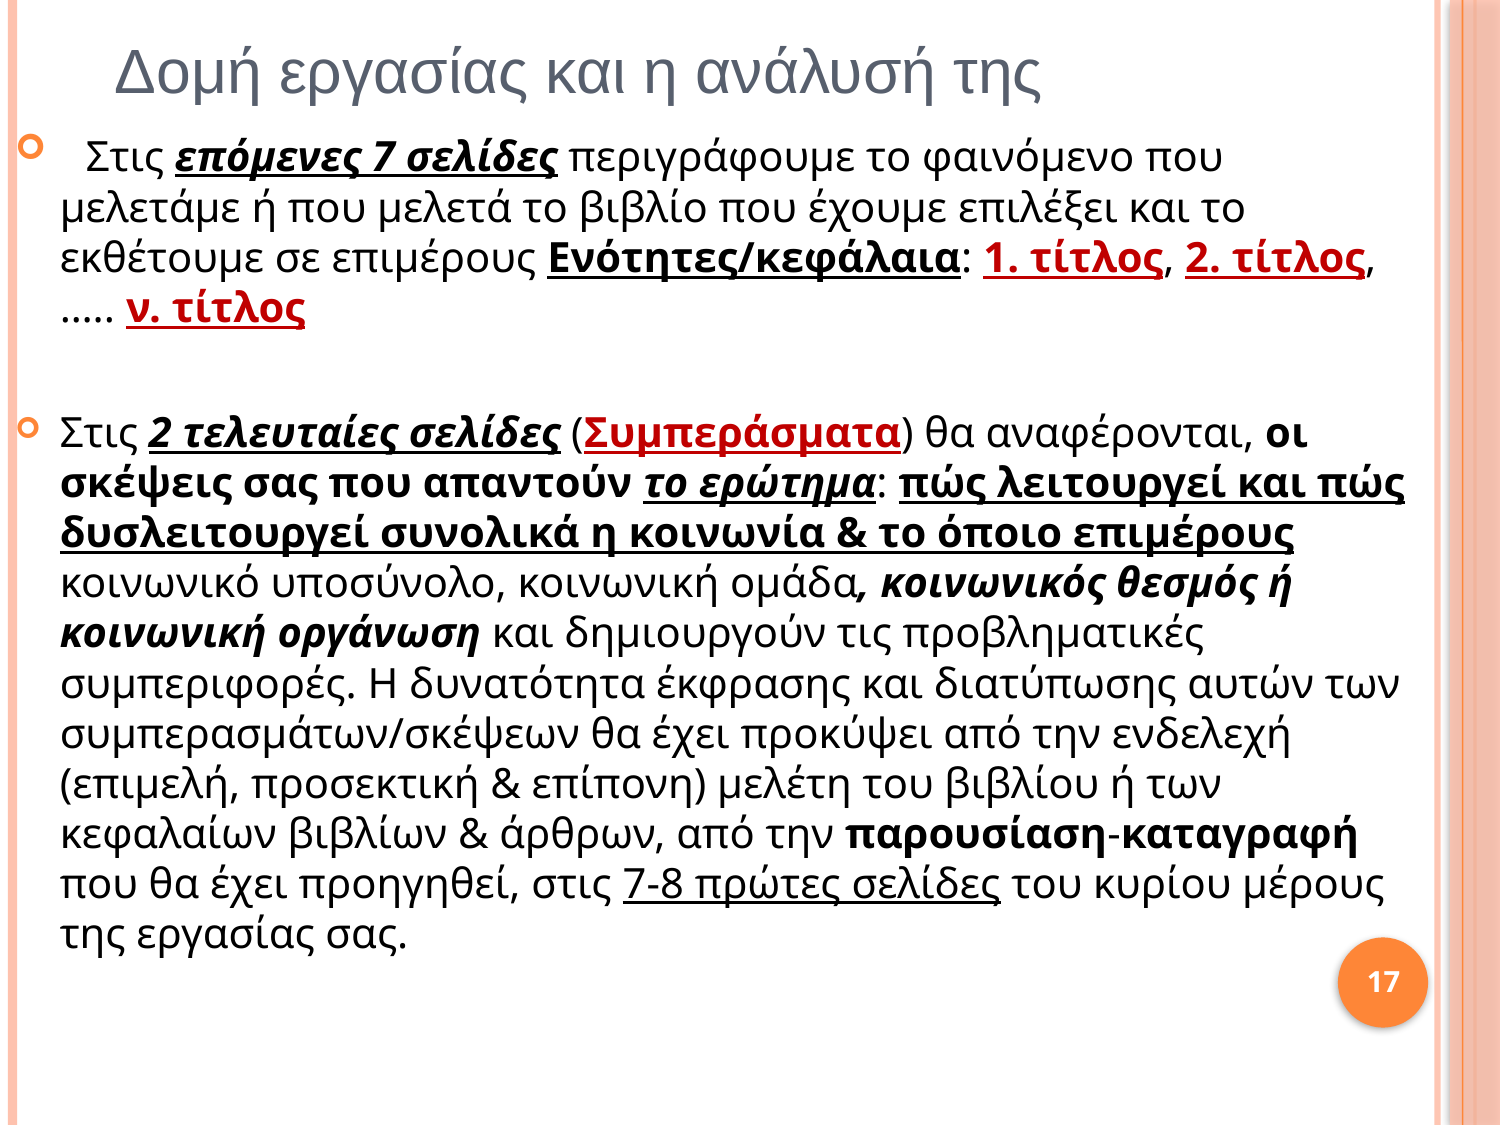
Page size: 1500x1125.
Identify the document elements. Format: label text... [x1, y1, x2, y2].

slide_number 17 [1333, 940, 1434, 1026]
list Στις επόμενες 7 σελίδες περιγράφουμε το φαινόμενο που μελετάμε ή που μελετά το βιβλίο που έχουμε επιλέξει και το εκθέτουμε σε επιμέρους Ενότητες/κεφάλαια: 1. τίτλος, 2. τίτλος, ….. ν. τίτλος Στις 2 τελευταίες σελίδες (Συμπεράσματα) θα αναφέρονται, οι σκέψεις σας που απαντούν το ερώτημα: πώς λειτουργεί και πώς δυσλειτουργεί συνολικά η κοινωνία & το όποιο επιμέρους κοινωνικό υποσύνολο, κοινωνική ομάδα, κοινωνικός θεσμός ή κοινωνική οργάνωση και δημιουργούν τις προβληματικές συμπεριφορές. Η δυνατότητα έκφρασης και διατύπωσης αυτών των συμπερασμάτων/σκέψεων θα έχει προκύψει από την ενδελεχή (επιμελή, προσεκτική & επίπονη) μελέτη του βιβλίου ή των κεφαλαίων βιβλίων & άρθρων, από την παρουσίαση-καταγραφή που θα έχει προηγηθεί, στις 7-8 πρώτες σελίδες του κυρίου μέρους της εργασίας σας. [0, 113, 1424, 1048]
title Δομή εργασίας και η ανάλυσή της [100, 30, 1326, 113]
